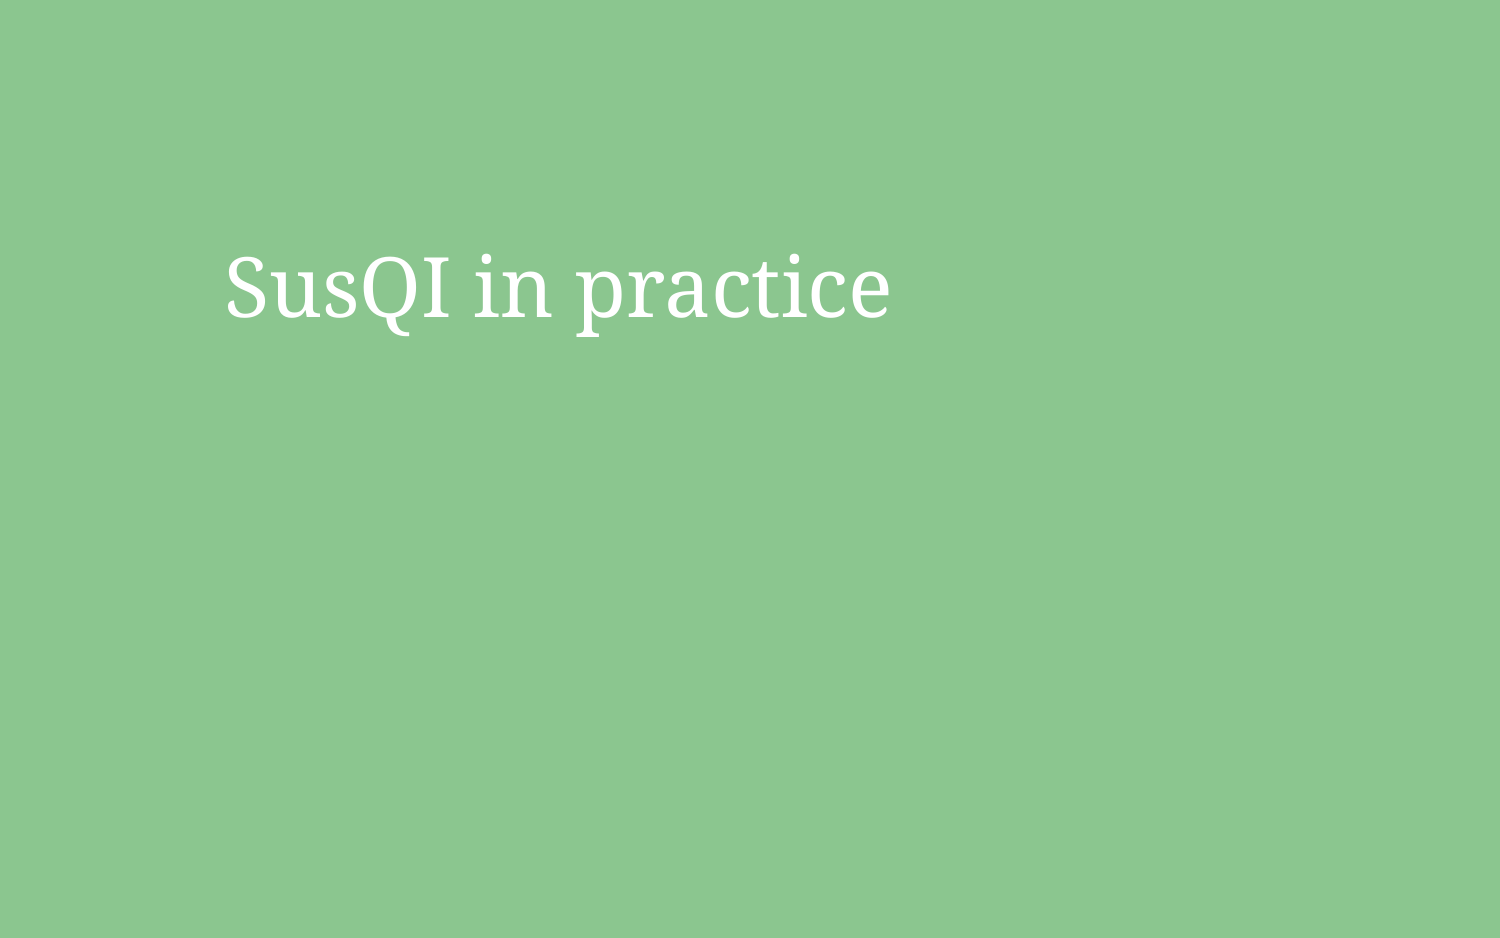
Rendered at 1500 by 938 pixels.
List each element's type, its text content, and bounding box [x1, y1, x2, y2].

title SusQI in practice [224, 233, 1438, 335]
